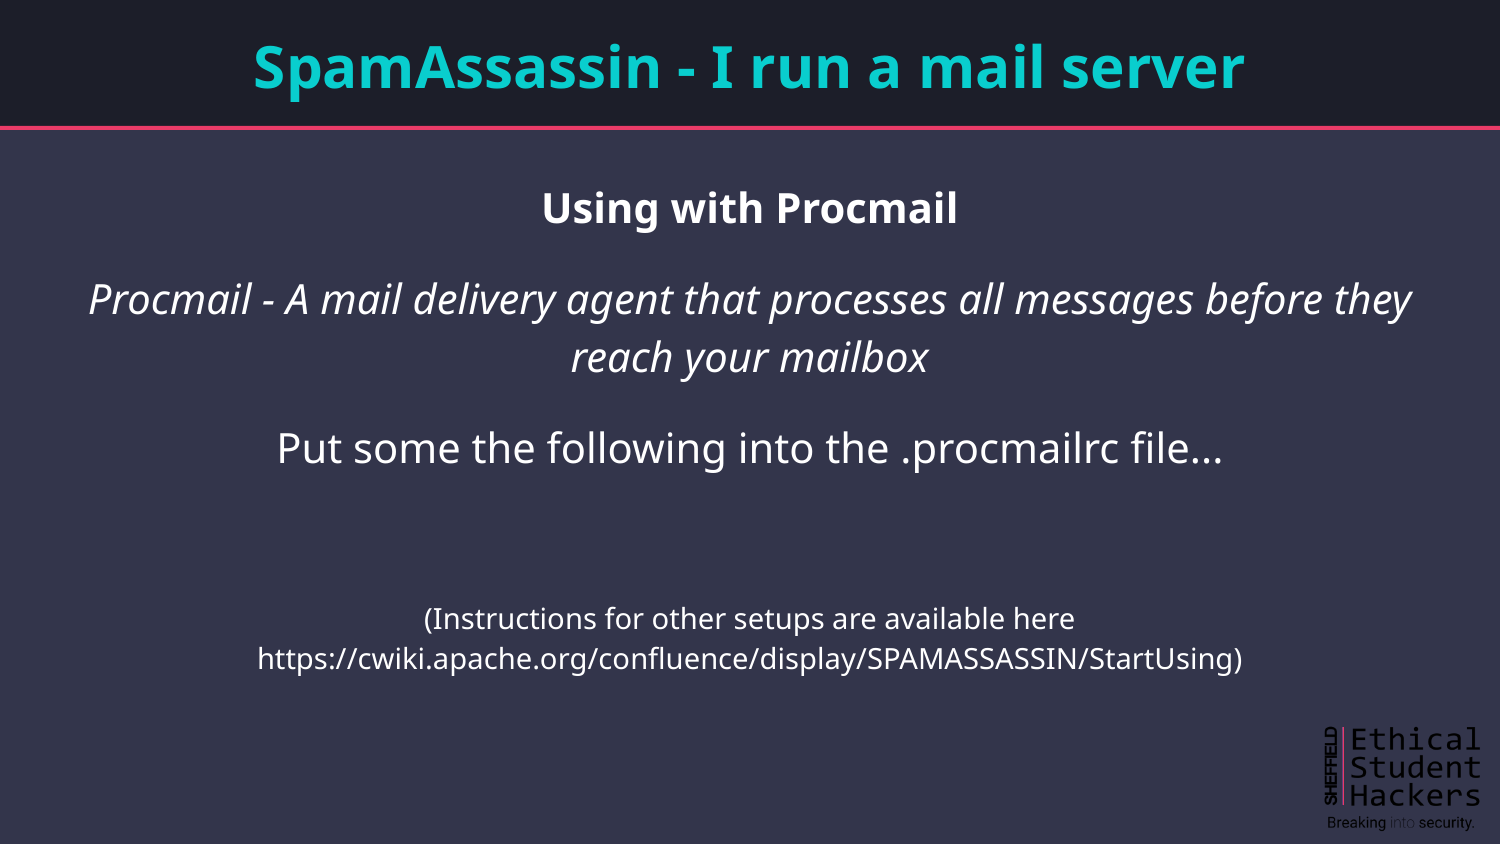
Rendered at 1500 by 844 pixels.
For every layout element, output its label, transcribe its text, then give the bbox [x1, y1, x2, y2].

list Using with Procmail Procmail - A mail delivery agent that processes all messages before they reach your mailbox Put some the following into the .procmailrc file... (Instructions for other setups are available here https://cwiki.apache.org/confluence/display/SPAMASSASSIN/StartUsing) [51, 159, 1449, 721]
title SpamAssassin - I run a mail server [51, 15, 1449, 111]
picture [1307, 709, 1500, 844]
